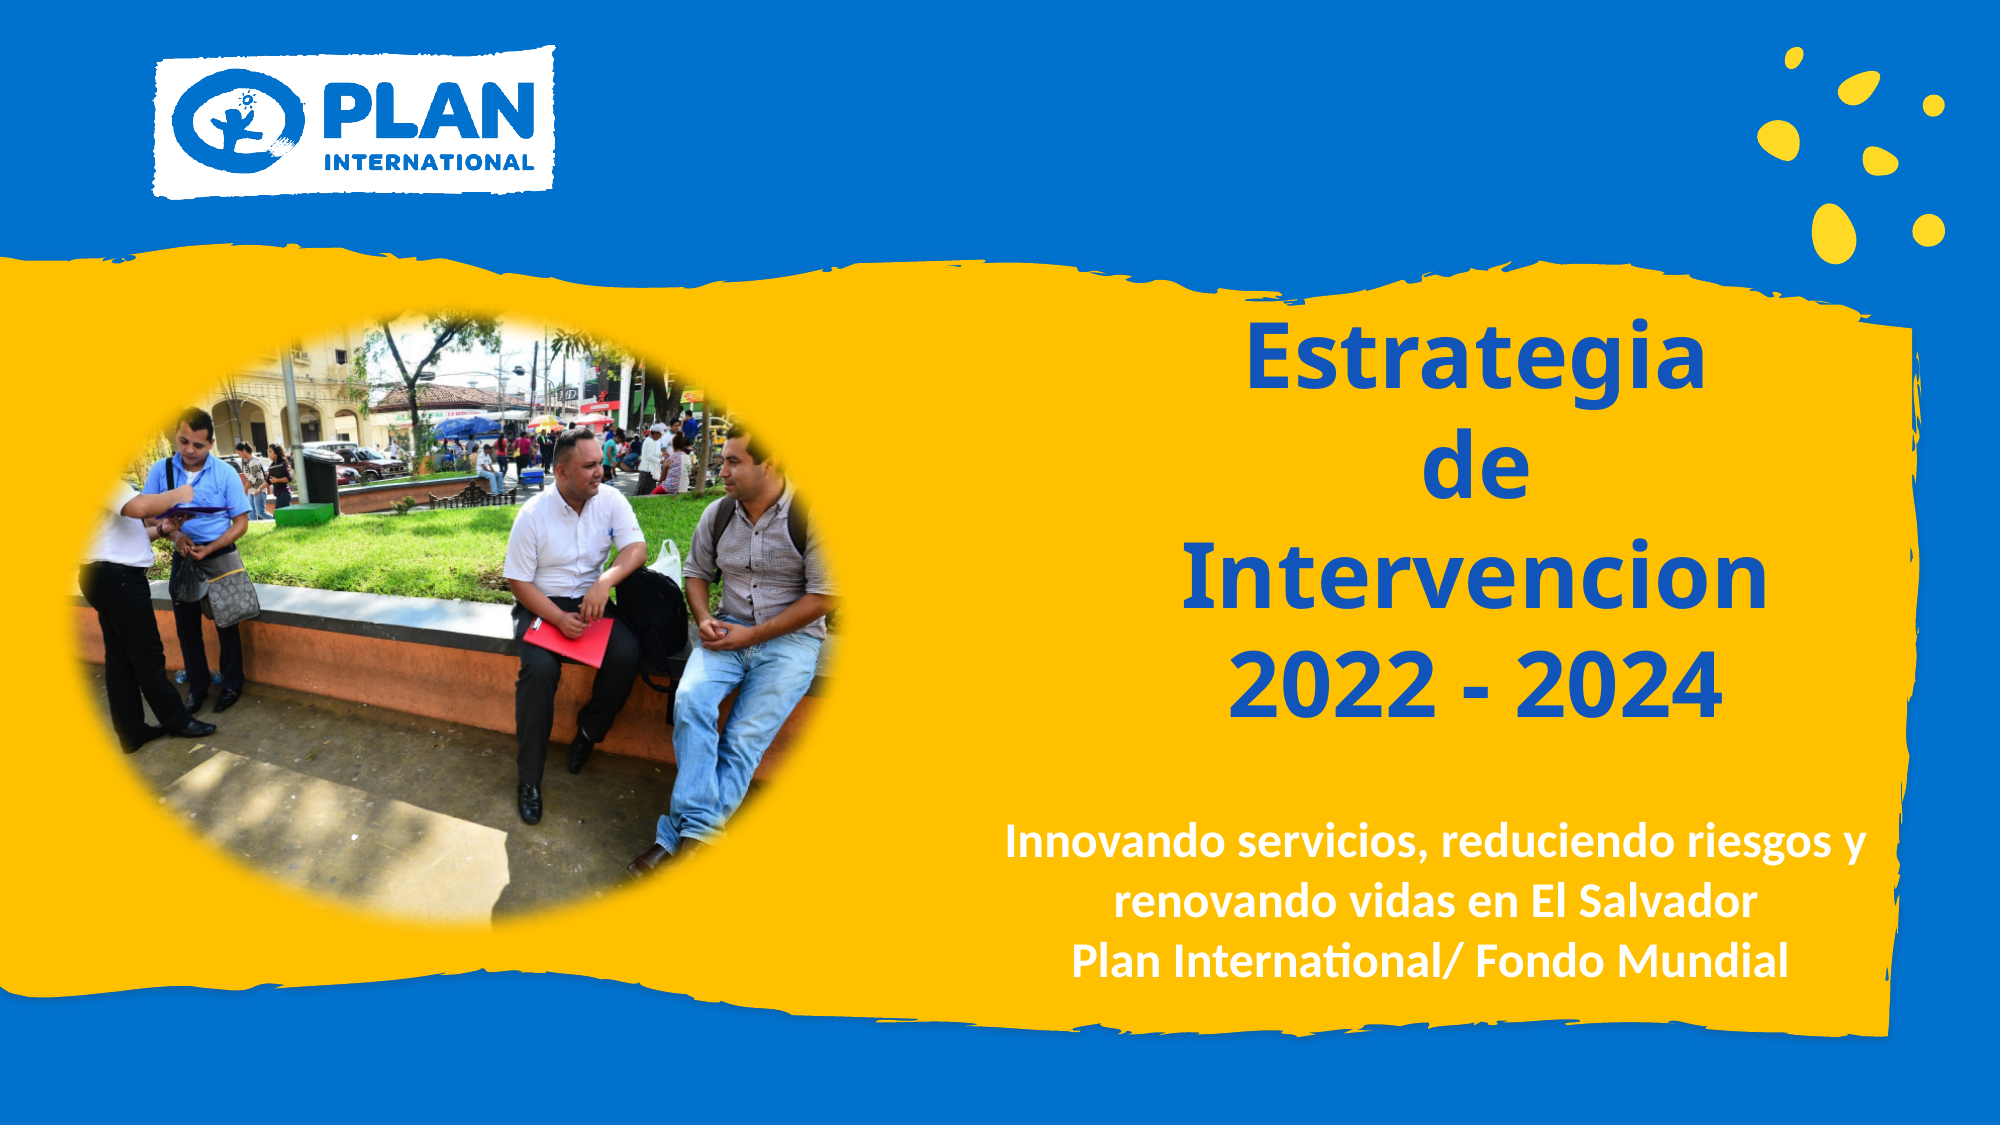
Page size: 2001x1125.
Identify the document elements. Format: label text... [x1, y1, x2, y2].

text_box [0, 0, 2000, 1125]
text_box Innovando servicios, reduciendo riesgos y renovando vidas en El Salvador Plan International/ Fondo Mundial [909, 747, 1963, 971]
picture [151, 45, 556, 200]
picture [57, 300, 853, 941]
text_box Estrategia de Intervencion 2022 - 2024 [1161, 352, 1792, 681]
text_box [1748, 46, 1948, 265]
text_box [0, 243, 1922, 1038]
